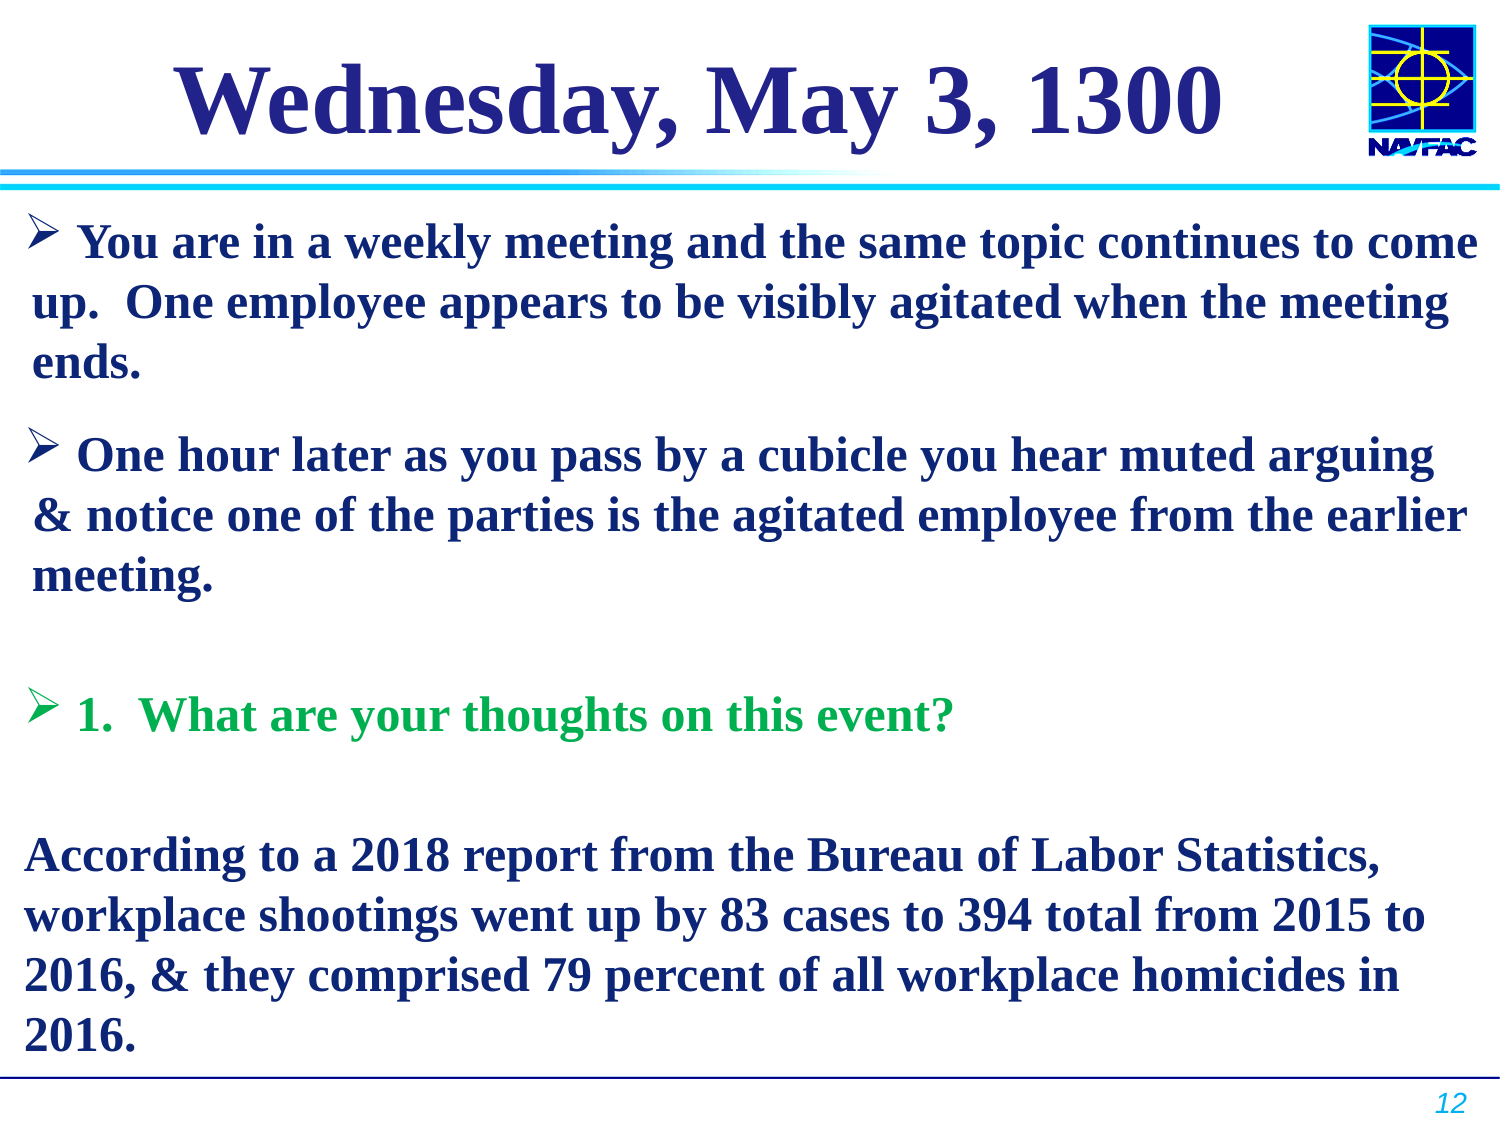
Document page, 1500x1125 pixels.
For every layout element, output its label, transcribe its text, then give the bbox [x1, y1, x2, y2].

list You are in a weekly meeting and the same topic continues to come up. One employee appears to be visibly agitated when the meeting ends. One hour later as you pass by a cubicle you hear muted arguing & notice one of the parties is the agitated employee from the earlier meeting. 1. What are your thoughts on this event? According to a 2018 report from the Bureau of Labor Statistics, workplace shootings went up by 83 cases to 394 total from 2015 to 2016, & they comprised 79 percent of all workplace homicides in 2016. [8, 200, 1500, 1081]
title Wednesday, May 3, 1300 [39, 24, 1359, 162]
